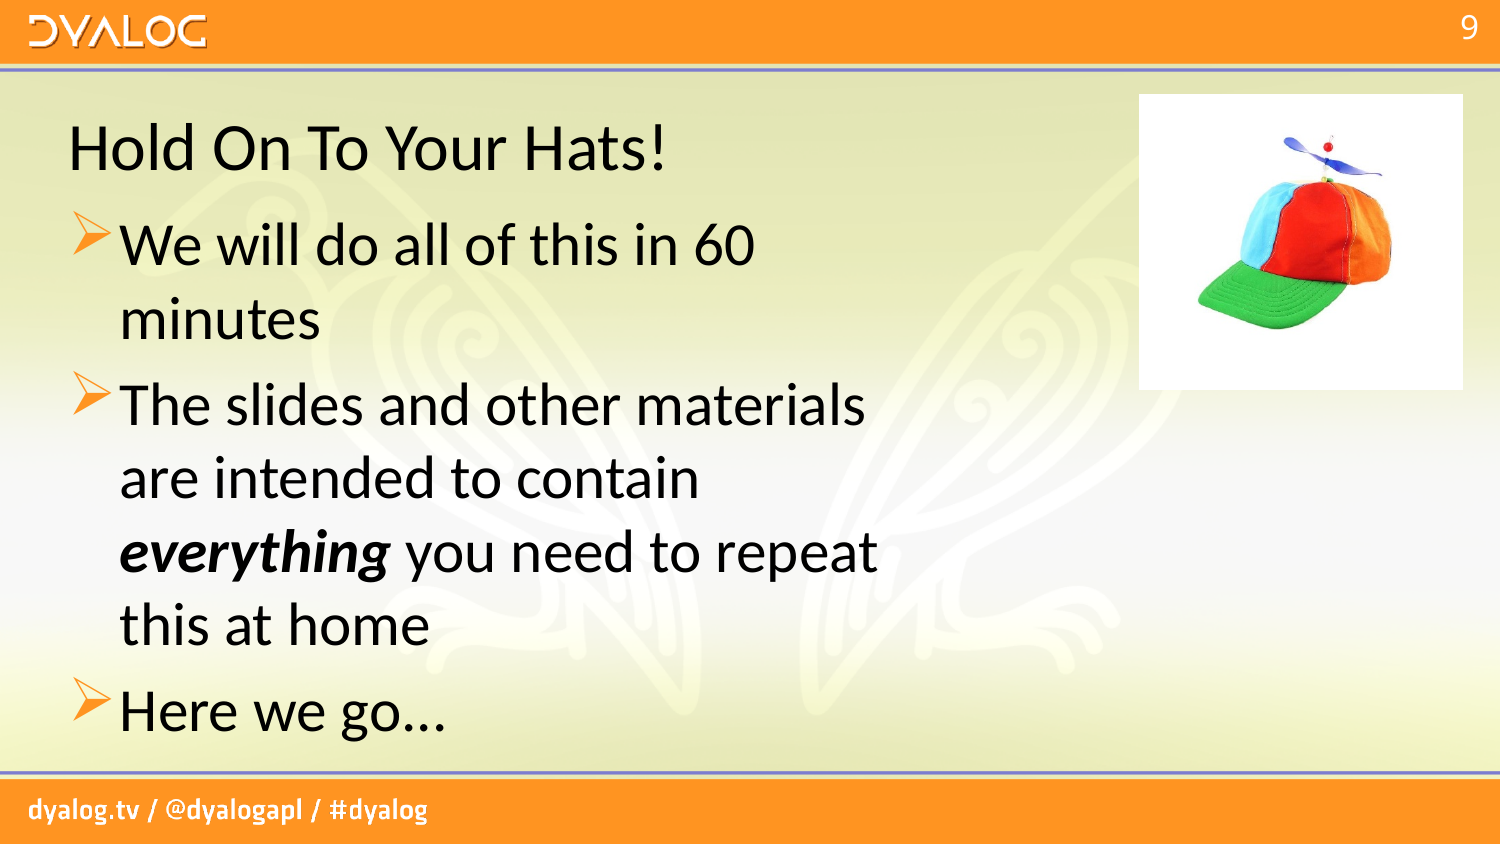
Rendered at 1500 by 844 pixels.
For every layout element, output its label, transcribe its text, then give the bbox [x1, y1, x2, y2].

picture [0, 0, 1500, 844]
list We will do all of this in 60 minutes The slides and other materials are intended to contain everything you need to repeat this at home Here we go... [53, 196, 973, 754]
title Hold On To Your Hats! [53, 94, 1136, 192]
